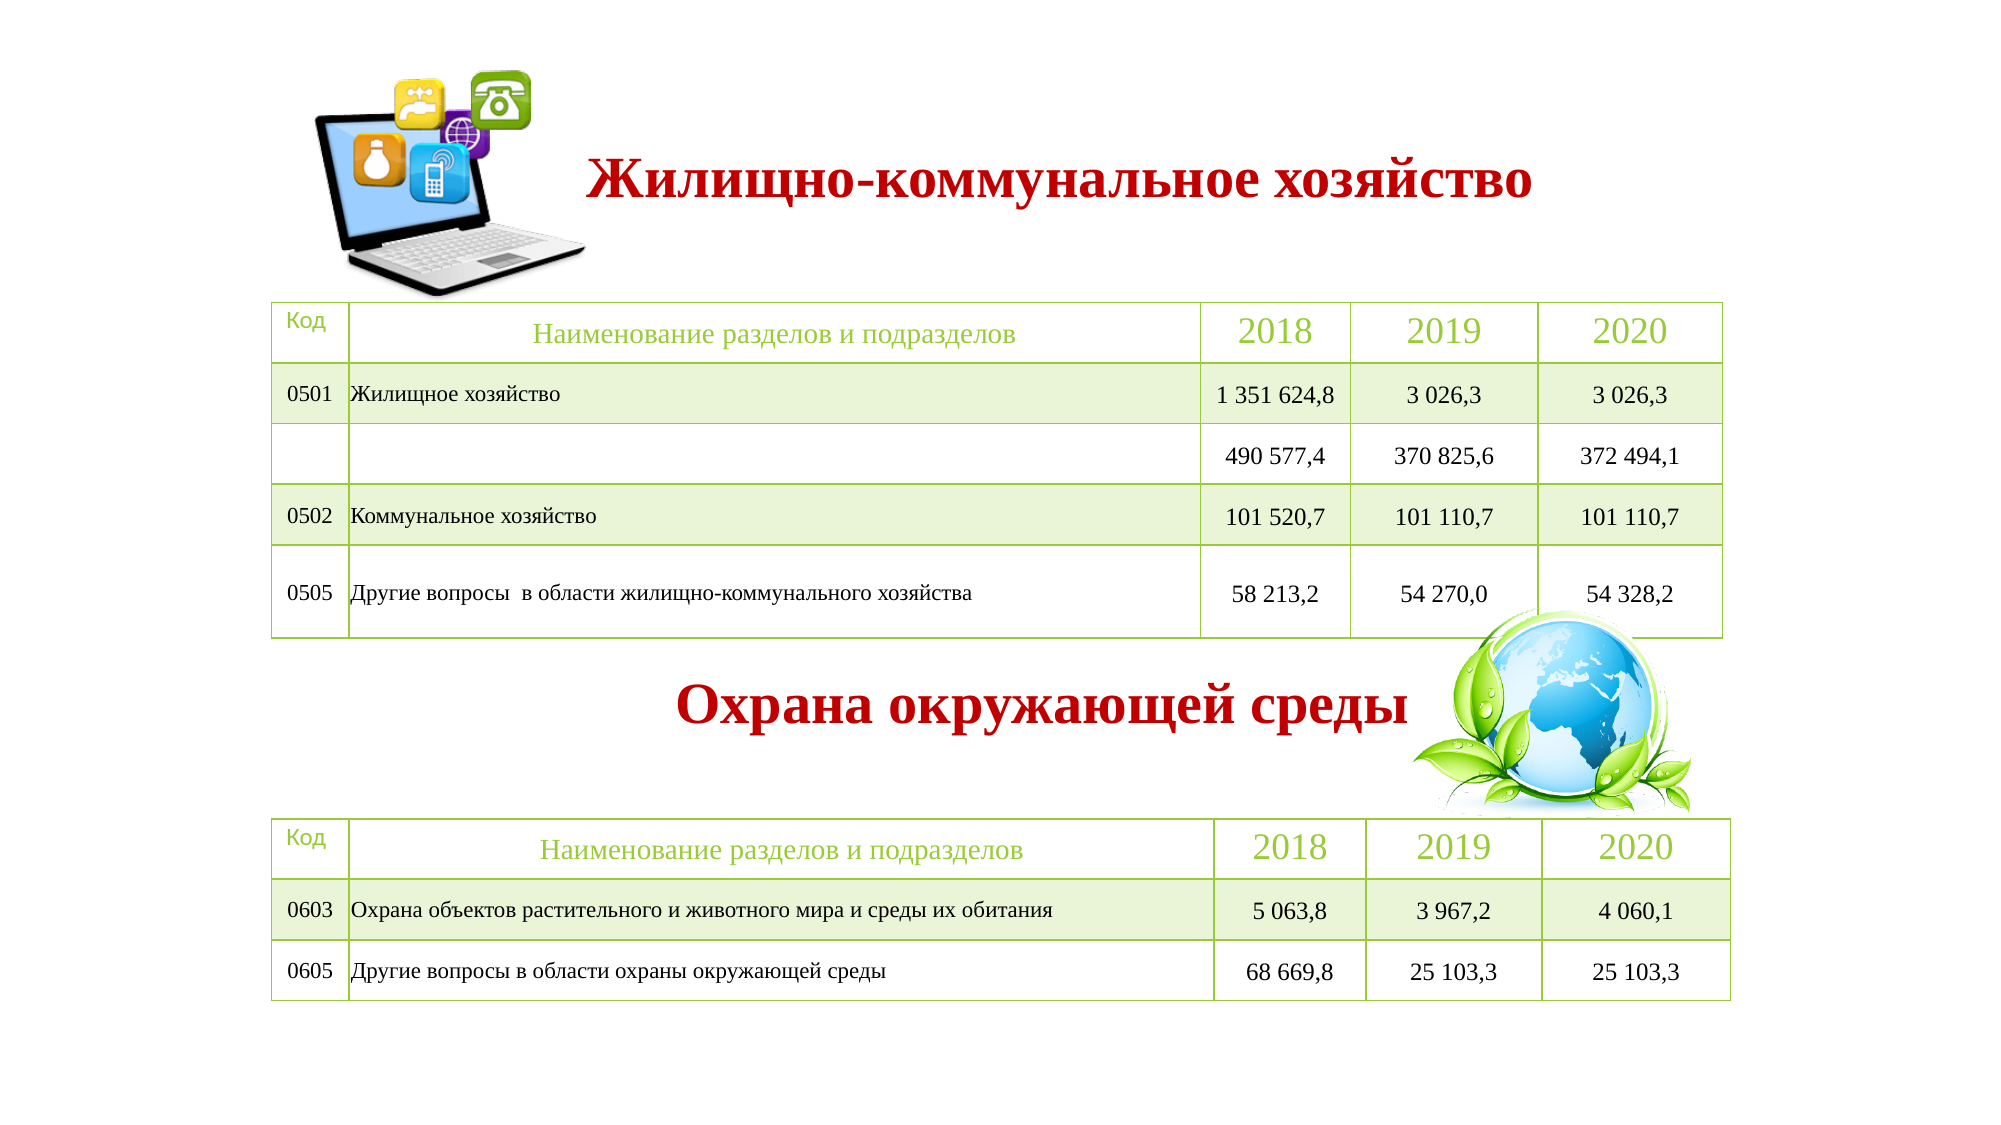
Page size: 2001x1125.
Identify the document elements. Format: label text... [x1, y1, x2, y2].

table_cell Другие вопросы в области жилищно-коммунального хозяйства [350, 546, 1200, 637]
table_cell 25 103,3 [1367, 941, 1541, 1000]
table_cell 101 520,7 [1201, 485, 1350, 544]
table_cell 5 063,8 [1215, 880, 1365, 939]
table_cell Охрана объектов растительного и животного мира и среды их обитания [350, 880, 1213, 939]
table_cell 3 026,3 [1539, 364, 1722, 423]
table_cell [350, 424, 1200, 483]
table_cell 0603 [272, 880, 348, 939]
text_box Жилищно-коммунальное хозяйство [590, 131, 1564, 217]
table_header 2018 [1201, 303, 1350, 362]
table_cell 54 328,2 [1539, 546, 1722, 637]
table_cell 0502 [272, 485, 348, 544]
text_box Охрана окружающей среды [660, 657, 1412, 743]
table_cell Другие вопросы в области охраны окружающей среды [350, 941, 1213, 1000]
table_header 2019 [1351, 303, 1537, 362]
table_cell 0505 [272, 546, 348, 637]
table_cell 0501 [272, 364, 348, 423]
table_header 2020 [1543, 820, 1730, 878]
table_header Код [272, 820, 348, 878]
table_cell 4 060,1 [1543, 880, 1730, 939]
picture [312, 46, 590, 325]
table_cell 372 494,1 [1539, 424, 1722, 483]
table_header 2018 [1215, 820, 1365, 878]
table_cell Жилищное хозяйство [350, 364, 1200, 423]
table_cell 0605 [272, 941, 348, 1000]
table_cell 68 669,8 [1215, 941, 1365, 1000]
table_cell 1 351 624,8 [1201, 364, 1350, 423]
table_header 2020 [1539, 303, 1722, 362]
table_cell 101 110,7 [1539, 485, 1722, 544]
table_cell 3 967,2 [1367, 880, 1541, 939]
table_cell Коммунальное хозяйство [350, 485, 1200, 544]
table_cell 490 577,4 [1201, 424, 1350, 483]
table_cell 58 213,2 [1201, 546, 1350, 637]
table_cell 370 825,6 [1351, 424, 1537, 483]
table_cell 101 110,7 [1351, 485, 1537, 544]
table_header 2019 [1367, 820, 1541, 878]
table_cell 3 026,3 [1351, 364, 1537, 423]
table_cell [272, 424, 348, 483]
table_header Наименование разделов и подразделов [350, 820, 1213, 878]
table_cell 25 103,3 [1543, 941, 1730, 1000]
table_header Код [272, 303, 348, 362]
table_cell 54 270,0 [1351, 546, 1537, 637]
table_header Наименование разделов и подразделов [350, 303, 1200, 362]
picture [1412, 606, 1691, 819]
